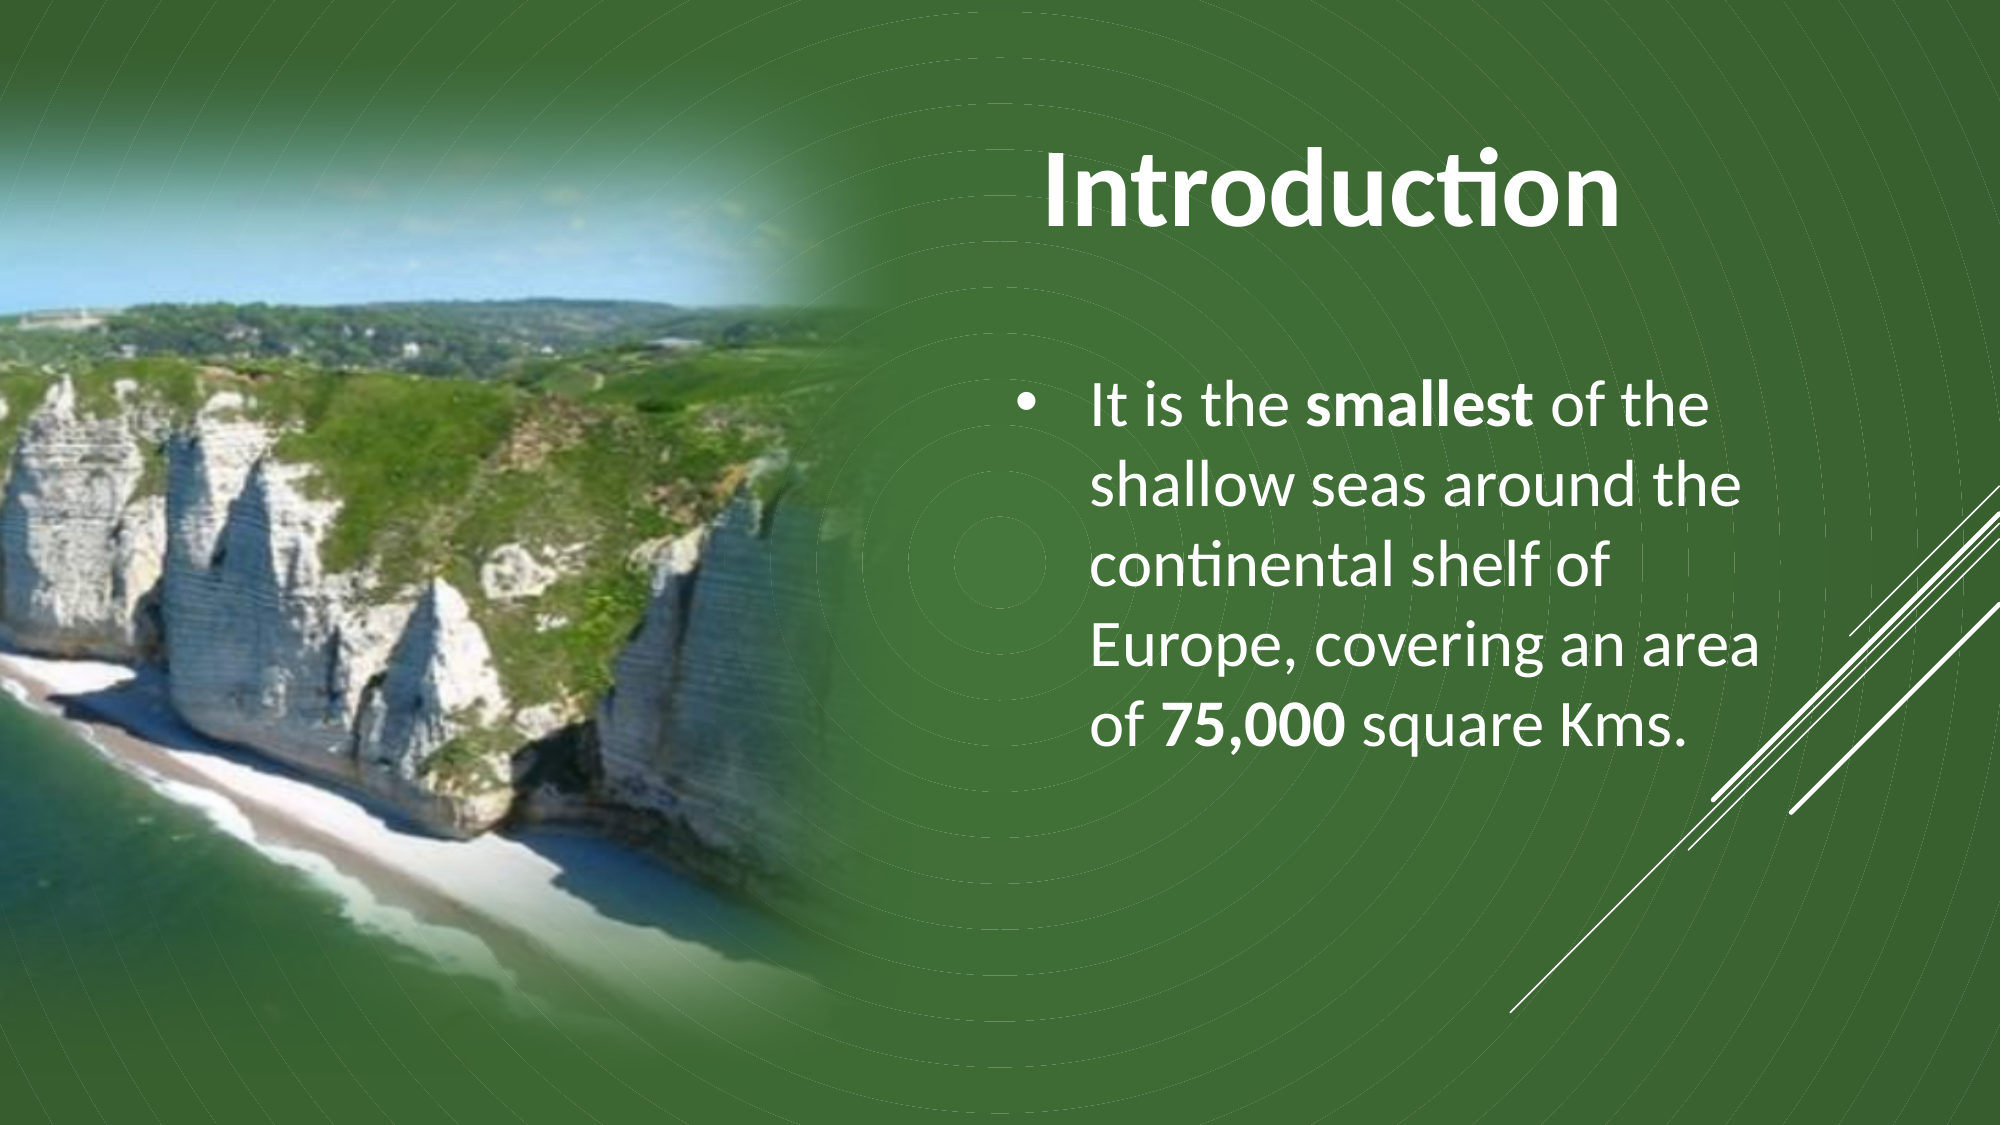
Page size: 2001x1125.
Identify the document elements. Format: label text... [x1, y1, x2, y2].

text_box It is the smallest of the shallow seas around the continental shelf of Europe, covering an area of 75,000 square Kms. [999, 352, 1785, 768]
picture [0, 38, 921, 1086]
text_box Introduction [1026, 106, 1638, 256]
